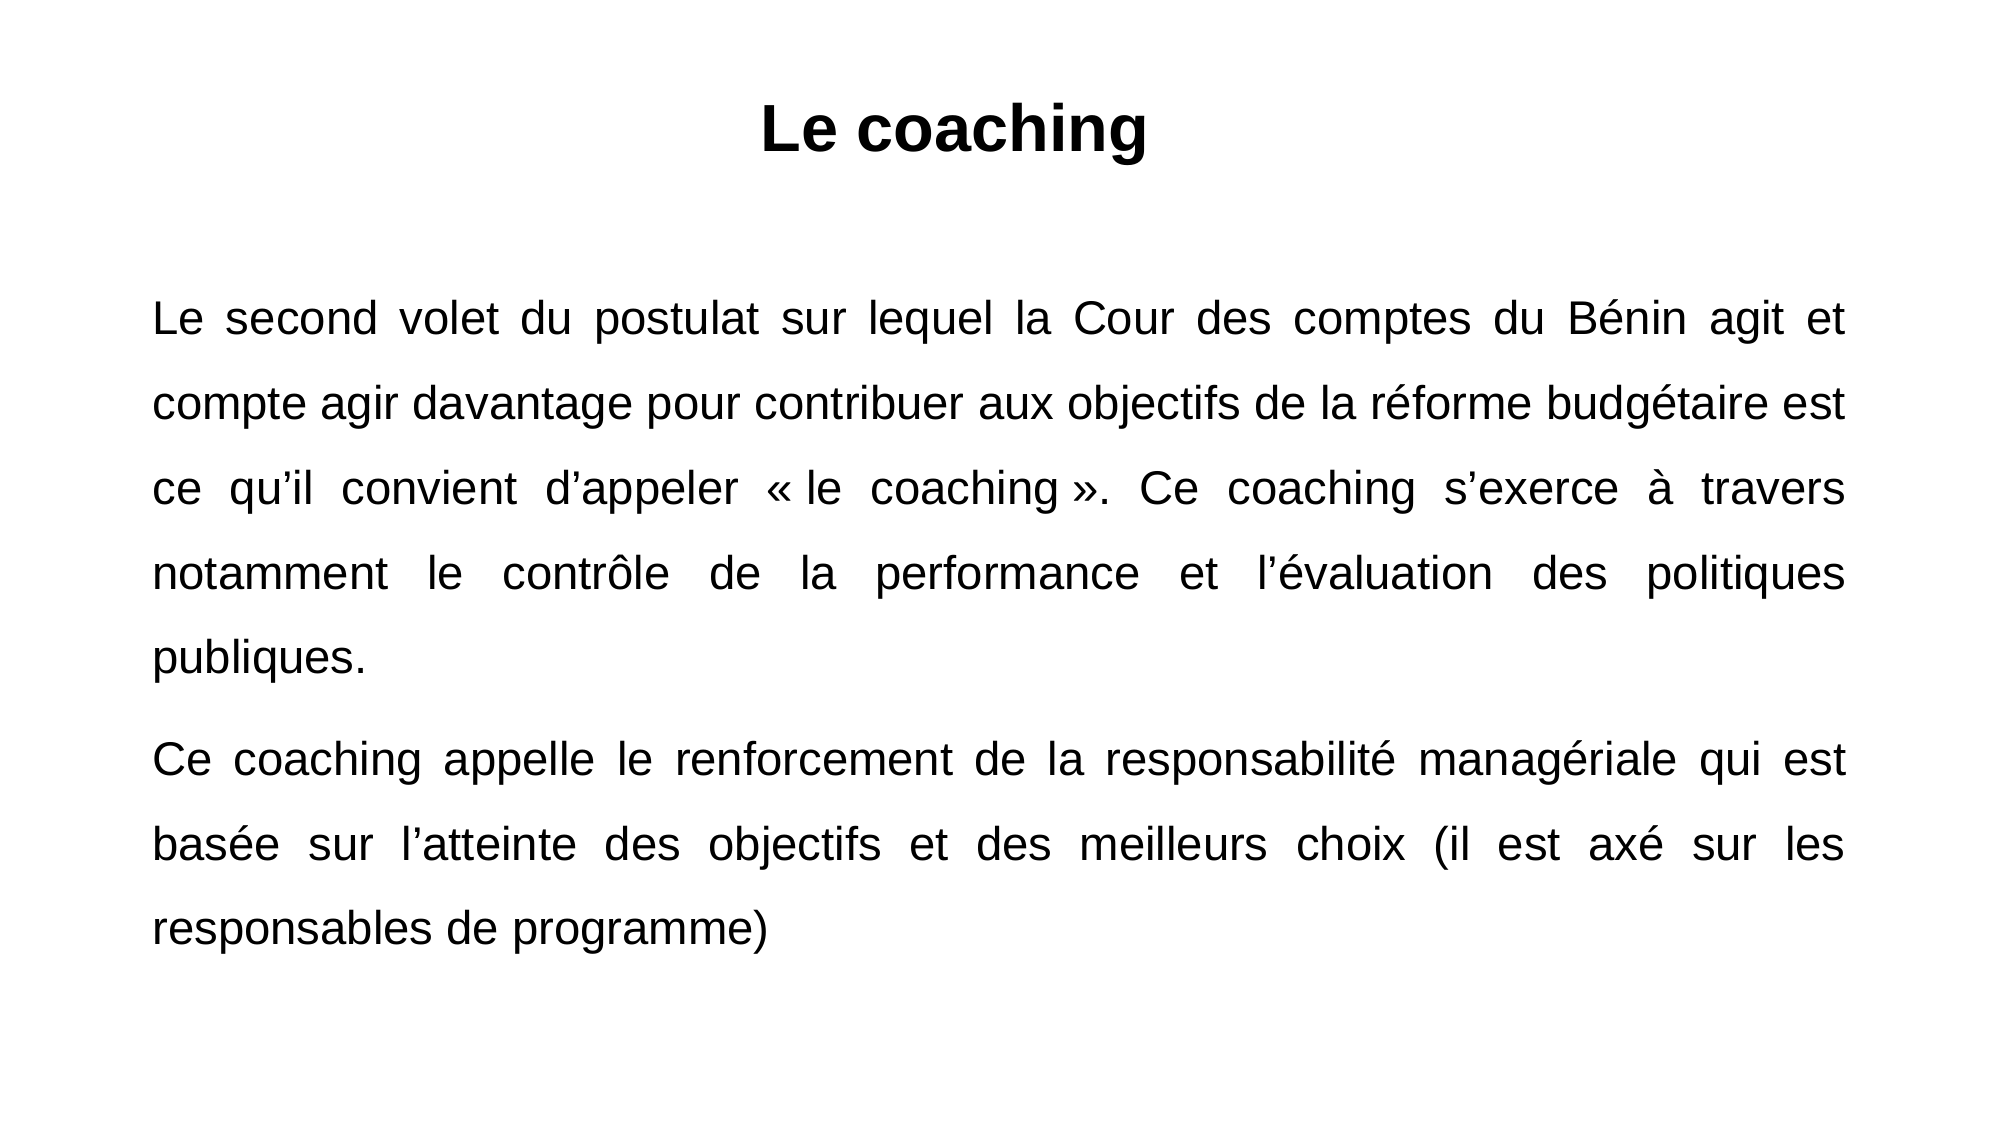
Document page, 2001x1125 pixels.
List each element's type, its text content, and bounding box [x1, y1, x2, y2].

title Le coaching [313, 59, 1597, 200]
list Le second volet du postulat sur lequel la Cour des comptes du Bénin agit et compte agir davantage pour contribuer aux objectifs de la réforme budgétaire est ce qu’il convient d’appeler « le coaching ». Ce coaching s’exerce à travers notamment le contrôle de la performance et l’évaluation des politiques publiques. Ce coaching appelle le renforcement de la responsabilité managériale qui est basée sur l’atteinte des objectifs et des meilleurs choix (il est axé sur les responsables de programme) [137, 251, 1863, 966]
